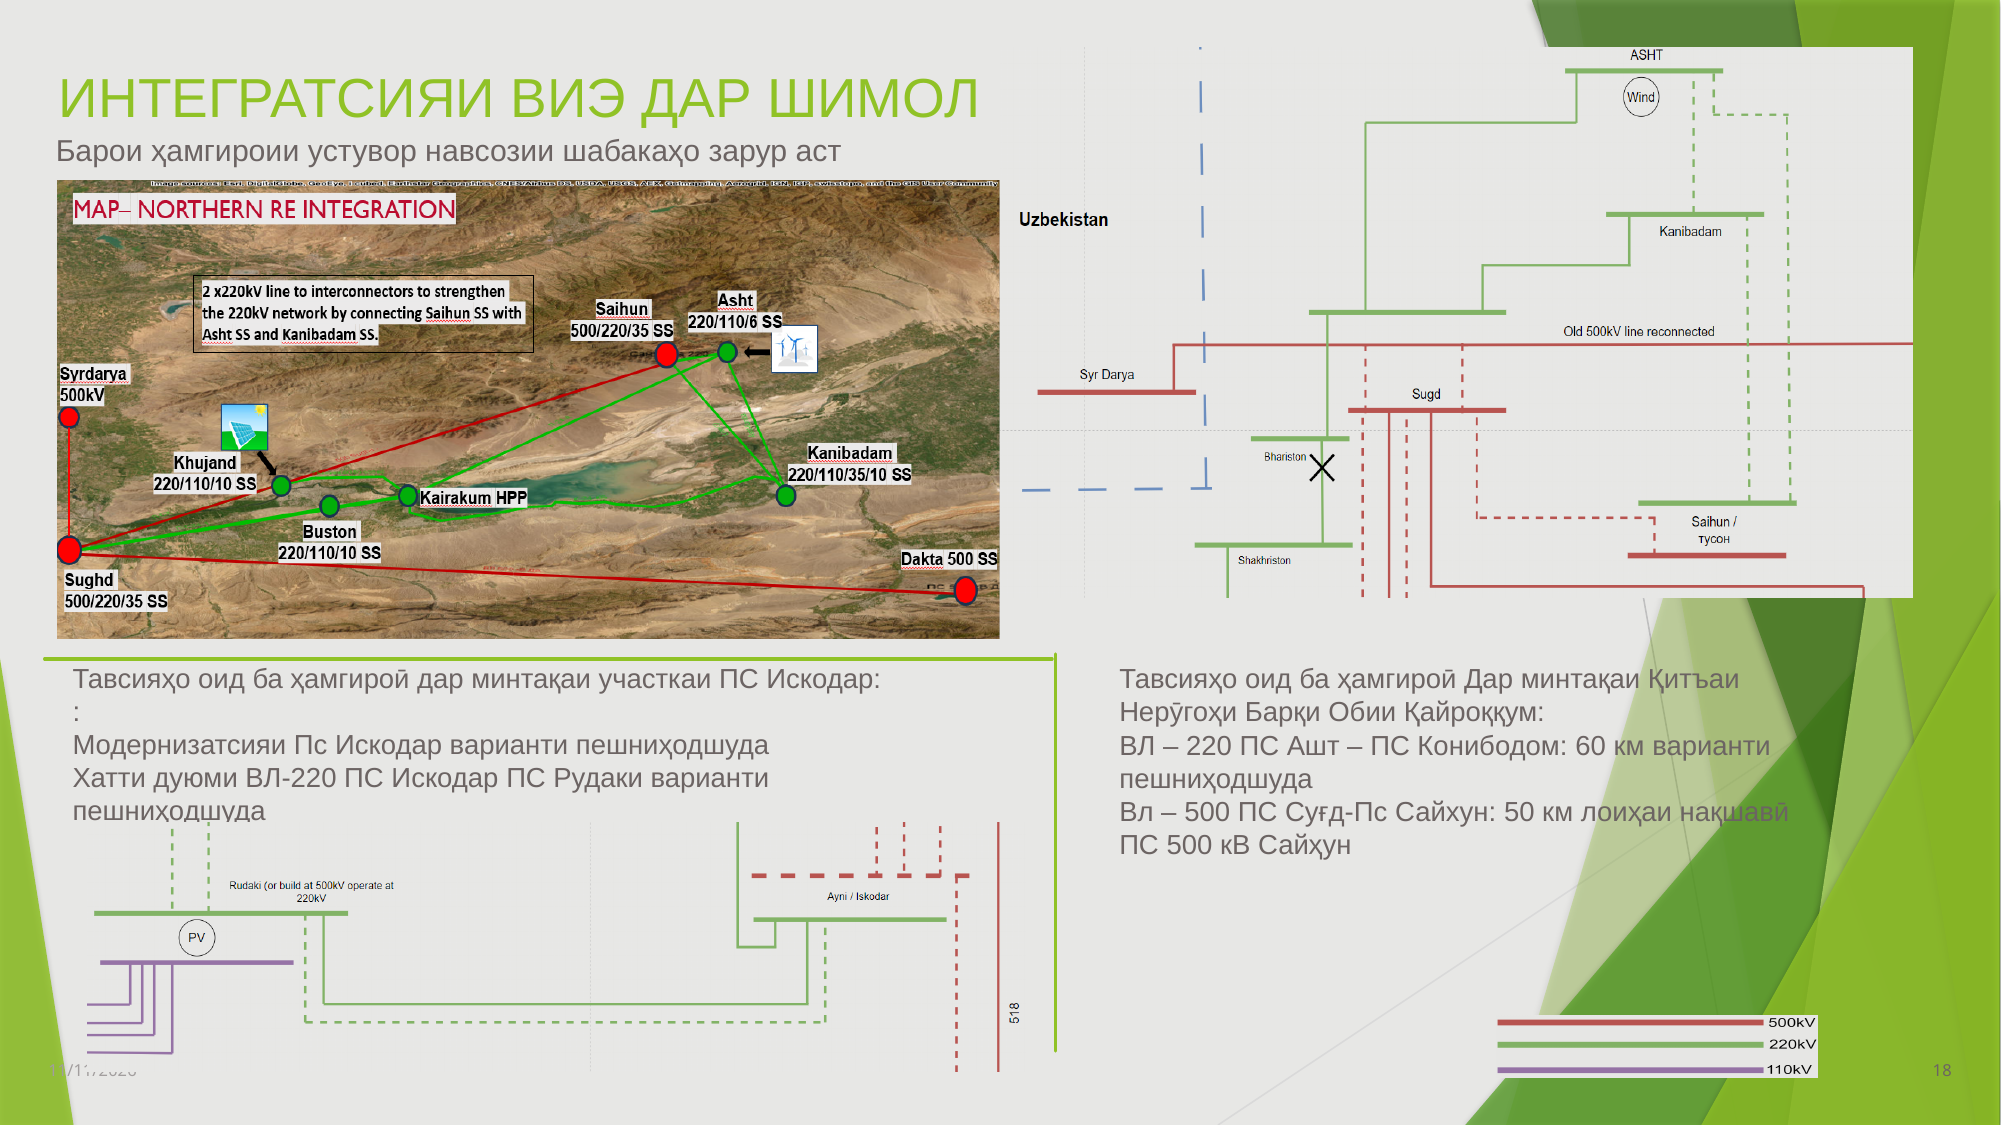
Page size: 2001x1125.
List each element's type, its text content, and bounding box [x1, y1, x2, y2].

picture [57, 46, 1913, 640]
title Интегратсияи виэ дар шимол [43, 60, 994, 123]
text_box Тавсияҳо оид ба ҳамгироӣ Дар минтақаи Қитъаи Нерӯгоҳи Барқи Обии Қайроққум: ВЛ – 220 ПС Ашт – ПС Конибодом: 60 км варианти пешниҳодшуда Вл – 500 ПС Суғд-Пс Сайхун: 50 км лоиҳаи нақшавӣ ПС 500 кВ Сайҳун [1104, 653, 1816, 868]
picture [87, 822, 1026, 1072]
text_box Тавсияҳо оид ба ҳамгироӣ дар минтақаи участкаи ПС Искодар: : Модернизатсияи Пс Искодар варианти пешниҳодшуда Хатти дуюми ВЛ-220 ПС Искодар ПС Рудаки варианти пешниҳодшуда [57, 669, 930, 834]
picture [1495, 1014, 1818, 1079]
text_box Тавсияҳо оид ба ҳамгироӣ дар минтақаи участкаи ПС Искодар: : Модернизатсияи Пс Искодар варианти пешниҳодшуда Хатти дуюми ВЛ-220 ПС Искодар ПС Рудаки варианти пешниҳодшуда [57, 653, 930, 657]
text_box Барои ҳамгироии устувор навсозии шабакаҳо зарур аст [41, 123, 994, 175]
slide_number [33, 1053, 500, 1089]
slide_number 18 [1500, 1053, 1967, 1089]
